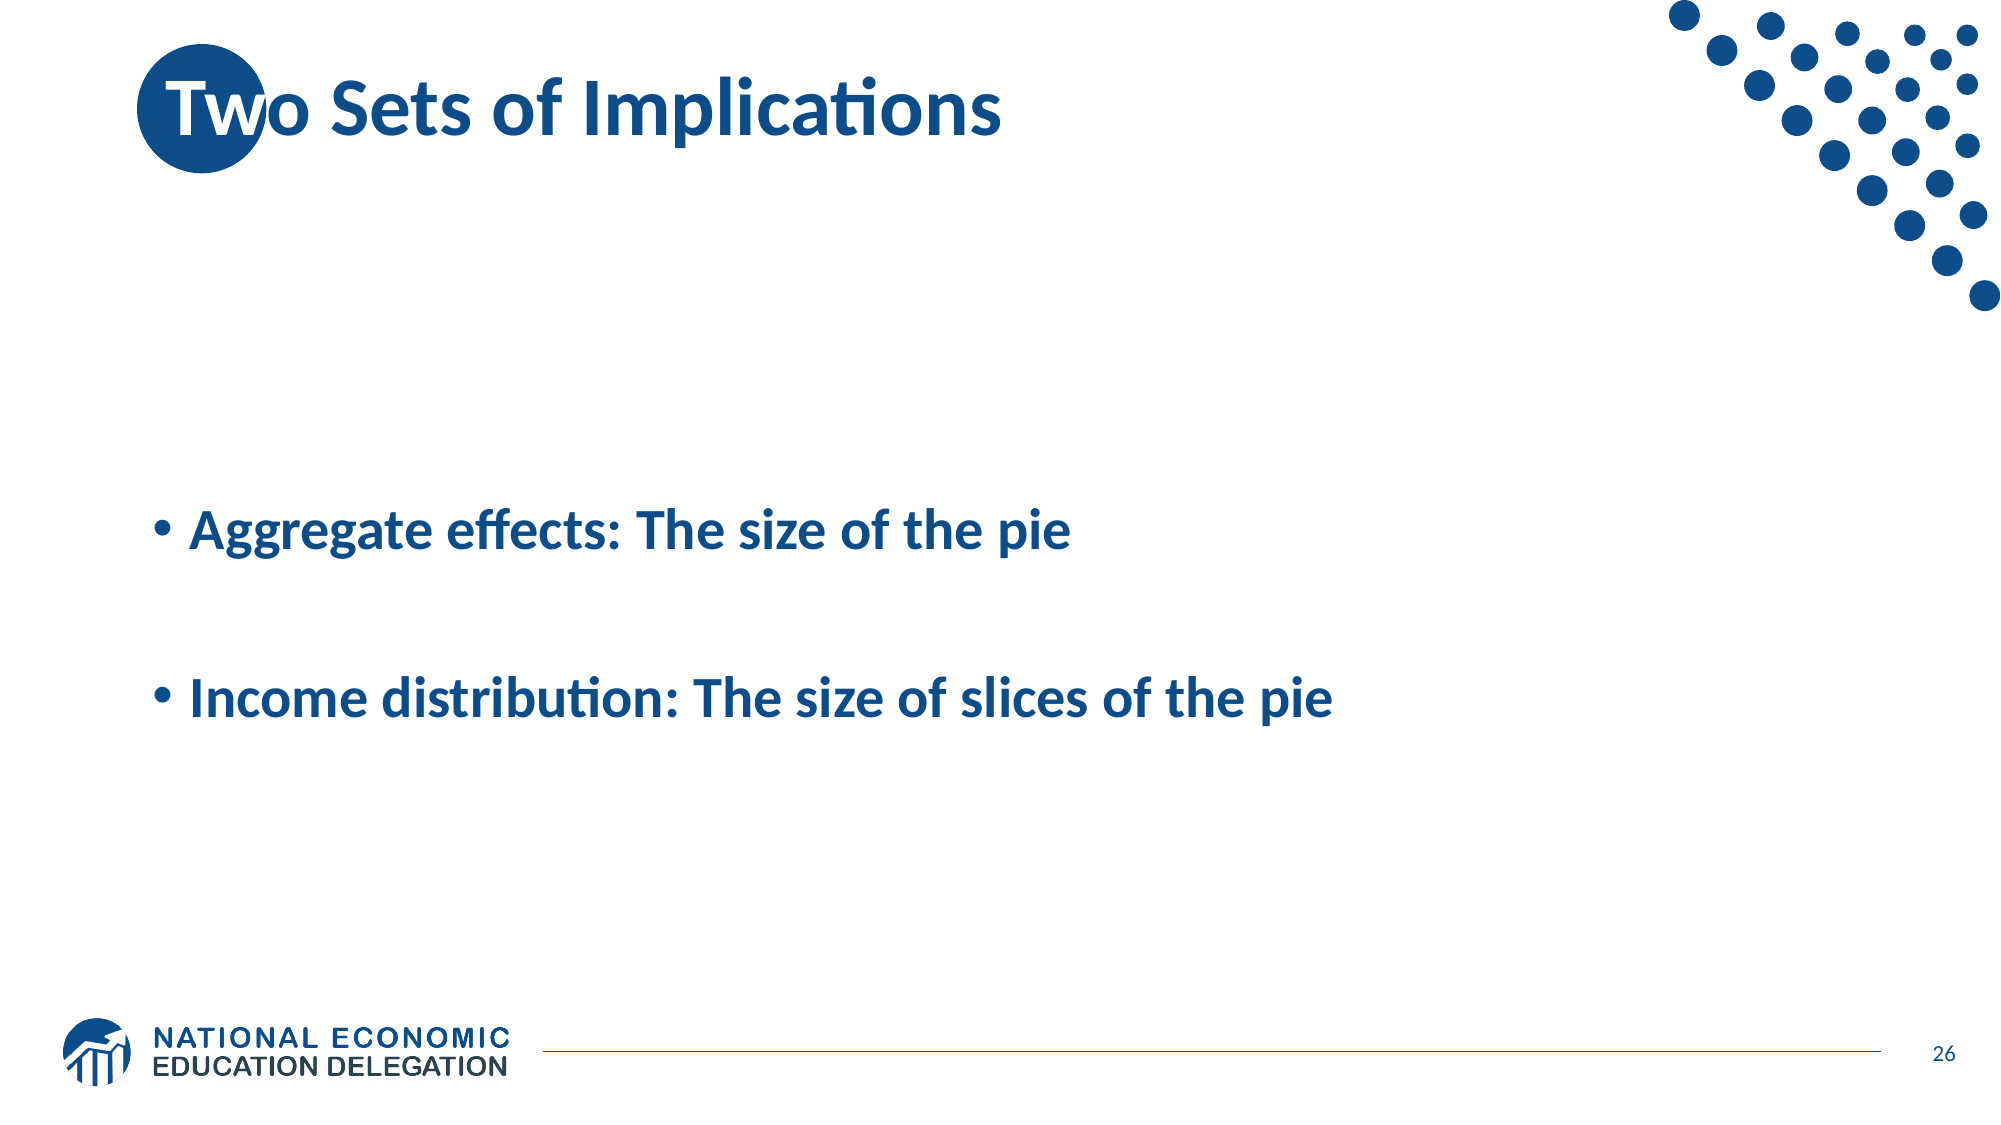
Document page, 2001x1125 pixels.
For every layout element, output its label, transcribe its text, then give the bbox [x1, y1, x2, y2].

picture [55, 1013, 520, 1091]
list Aggregate effects: The size of the pie Income distribution: The size of slices of the pie [137, 257, 1863, 972]
slide_number 26 [1521, 1022, 1972, 1082]
title Two Sets of Implications [150, 0, 1876, 218]
